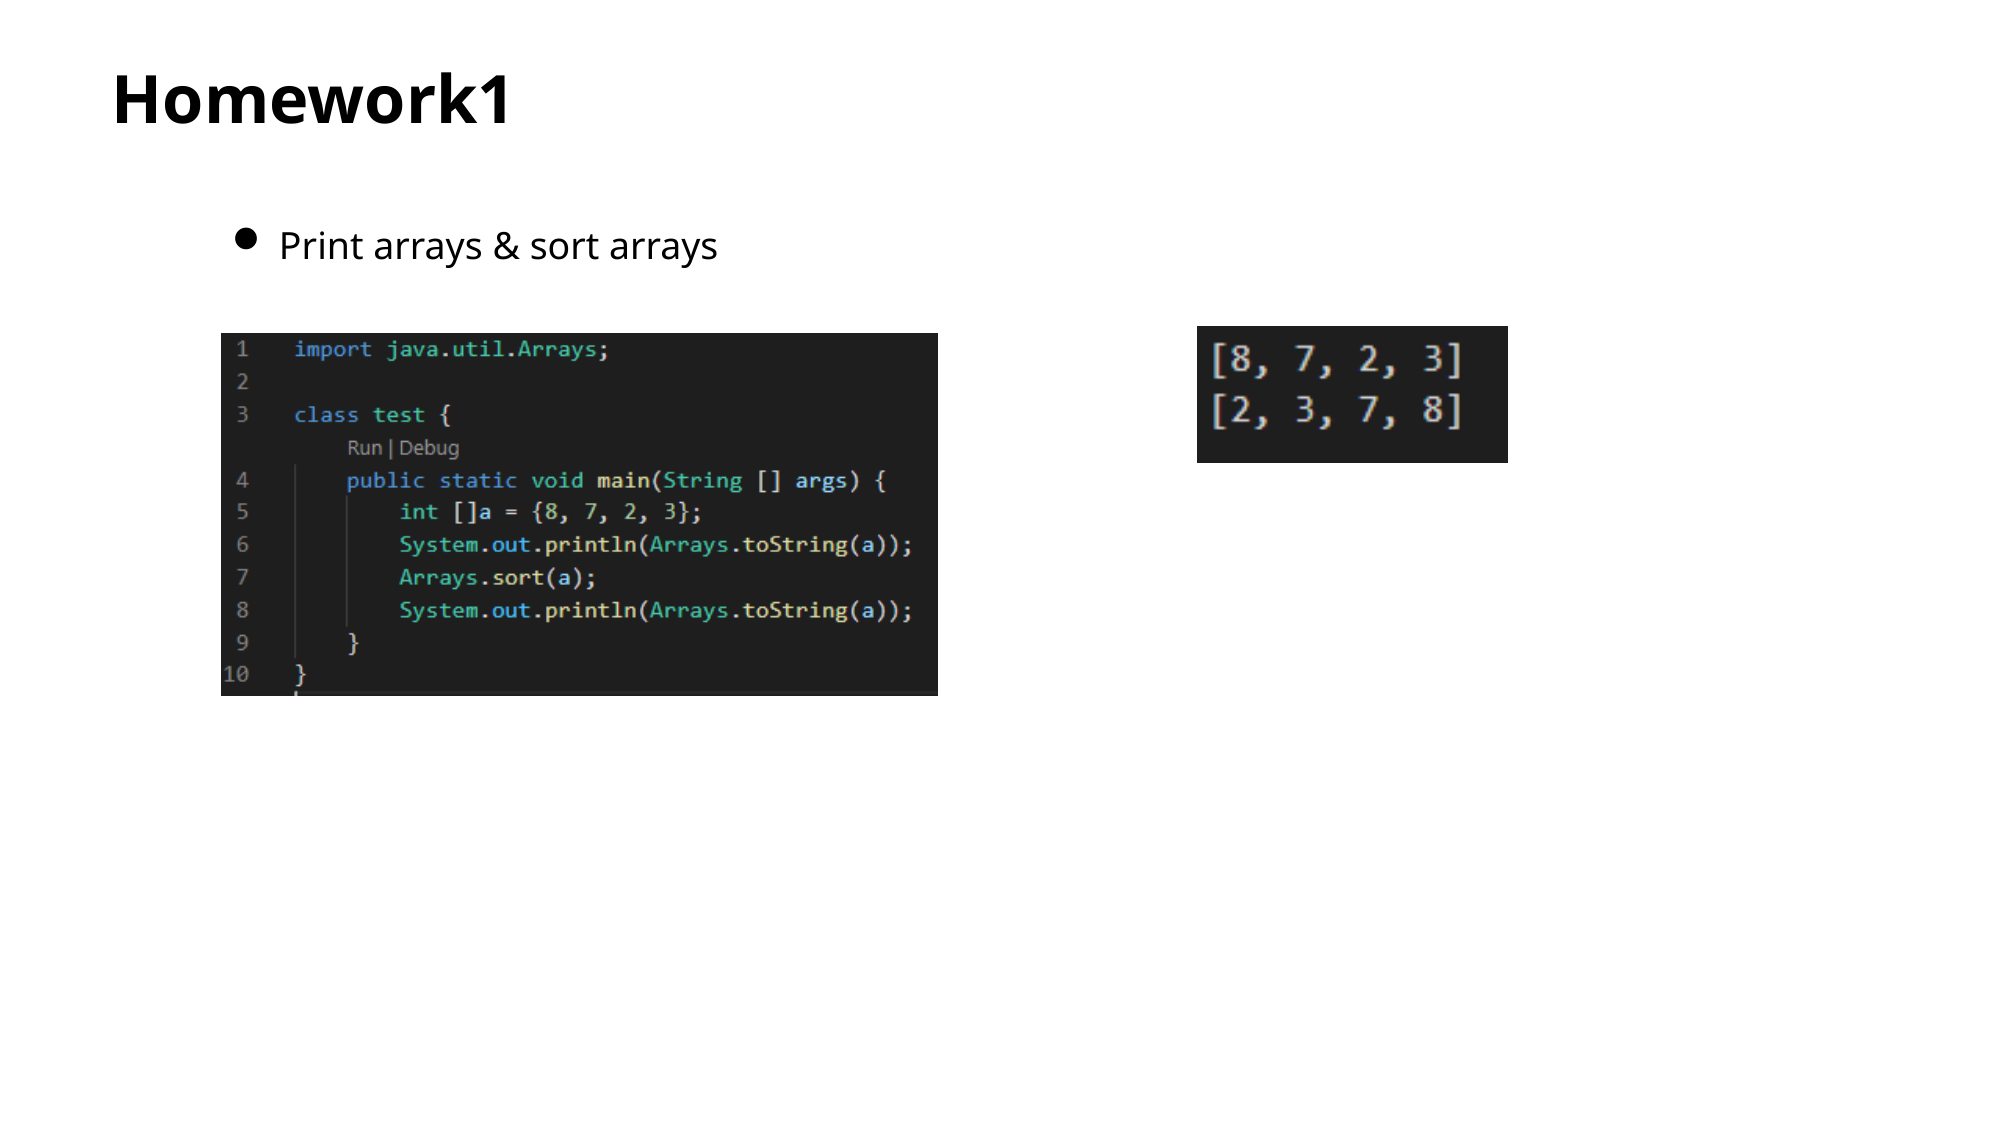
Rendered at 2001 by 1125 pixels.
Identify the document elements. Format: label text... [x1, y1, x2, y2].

picture [1197, 326, 1508, 463]
text_box Homework1 [97, 49, 938, 145]
picture [221, 333, 938, 696]
text_box Print arrays & sort arrays [217, 214, 1280, 274]
